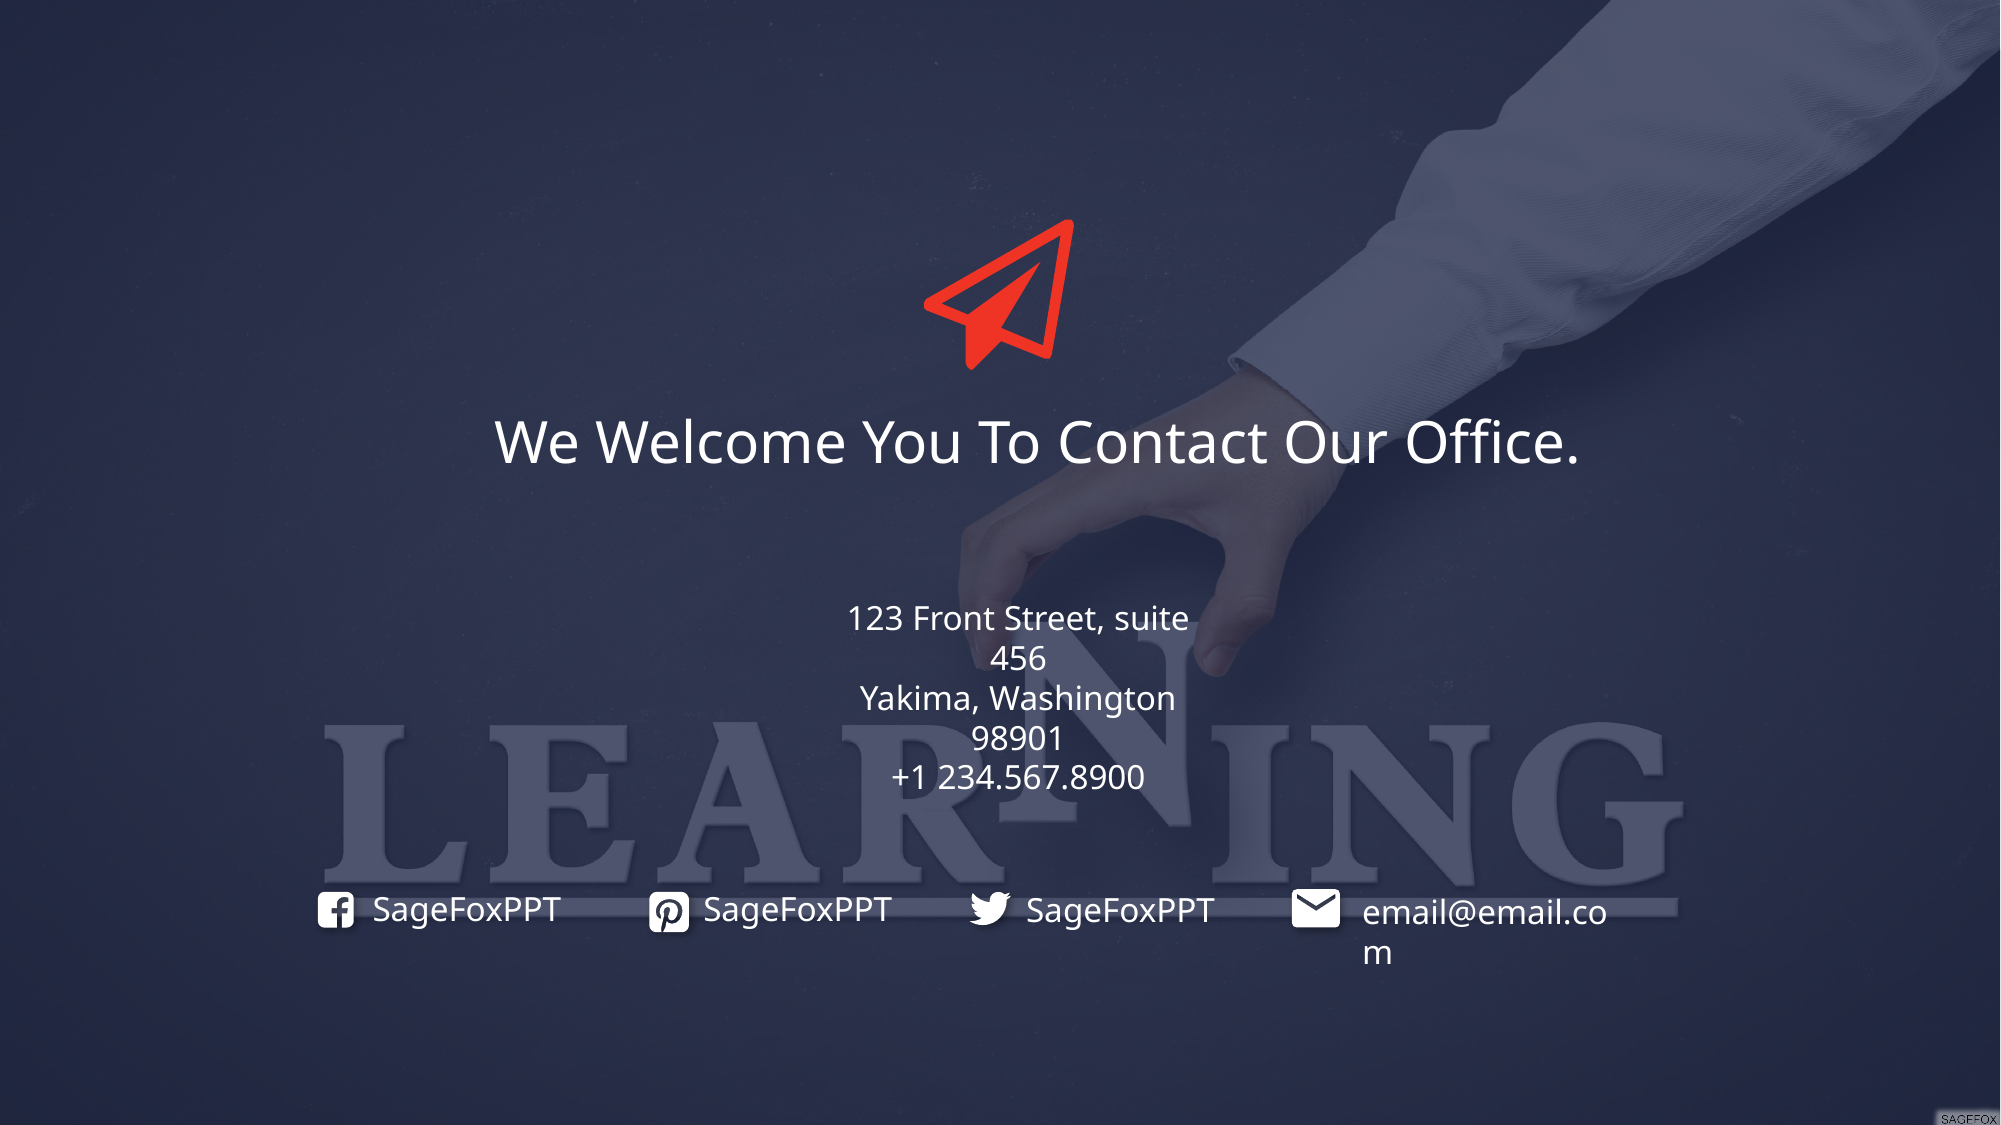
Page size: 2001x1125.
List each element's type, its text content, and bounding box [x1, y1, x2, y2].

text_box SageFoxPPT [1011, 881, 1252, 937]
text_box We Welcome You To Contact Our Office. [477, 398, 1598, 483]
text_box 123 Front Street, suite 456 Yakima, Washington 98901 +1 234.567.8900 [808, 589, 1229, 804]
text_box [317, 891, 354, 928]
text_box [923, 219, 1074, 370]
text_box SageFoxPPT [688, 880, 929, 936]
text_box [969, 891, 1011, 926]
text_box email@email.com [1347, 884, 1649, 979]
picture [1938, 1114, 1999, 1125]
text_box [649, 891, 688, 933]
text_box SageFoxPPT [357, 880, 598, 936]
text_box [1291, 889, 1340, 928]
